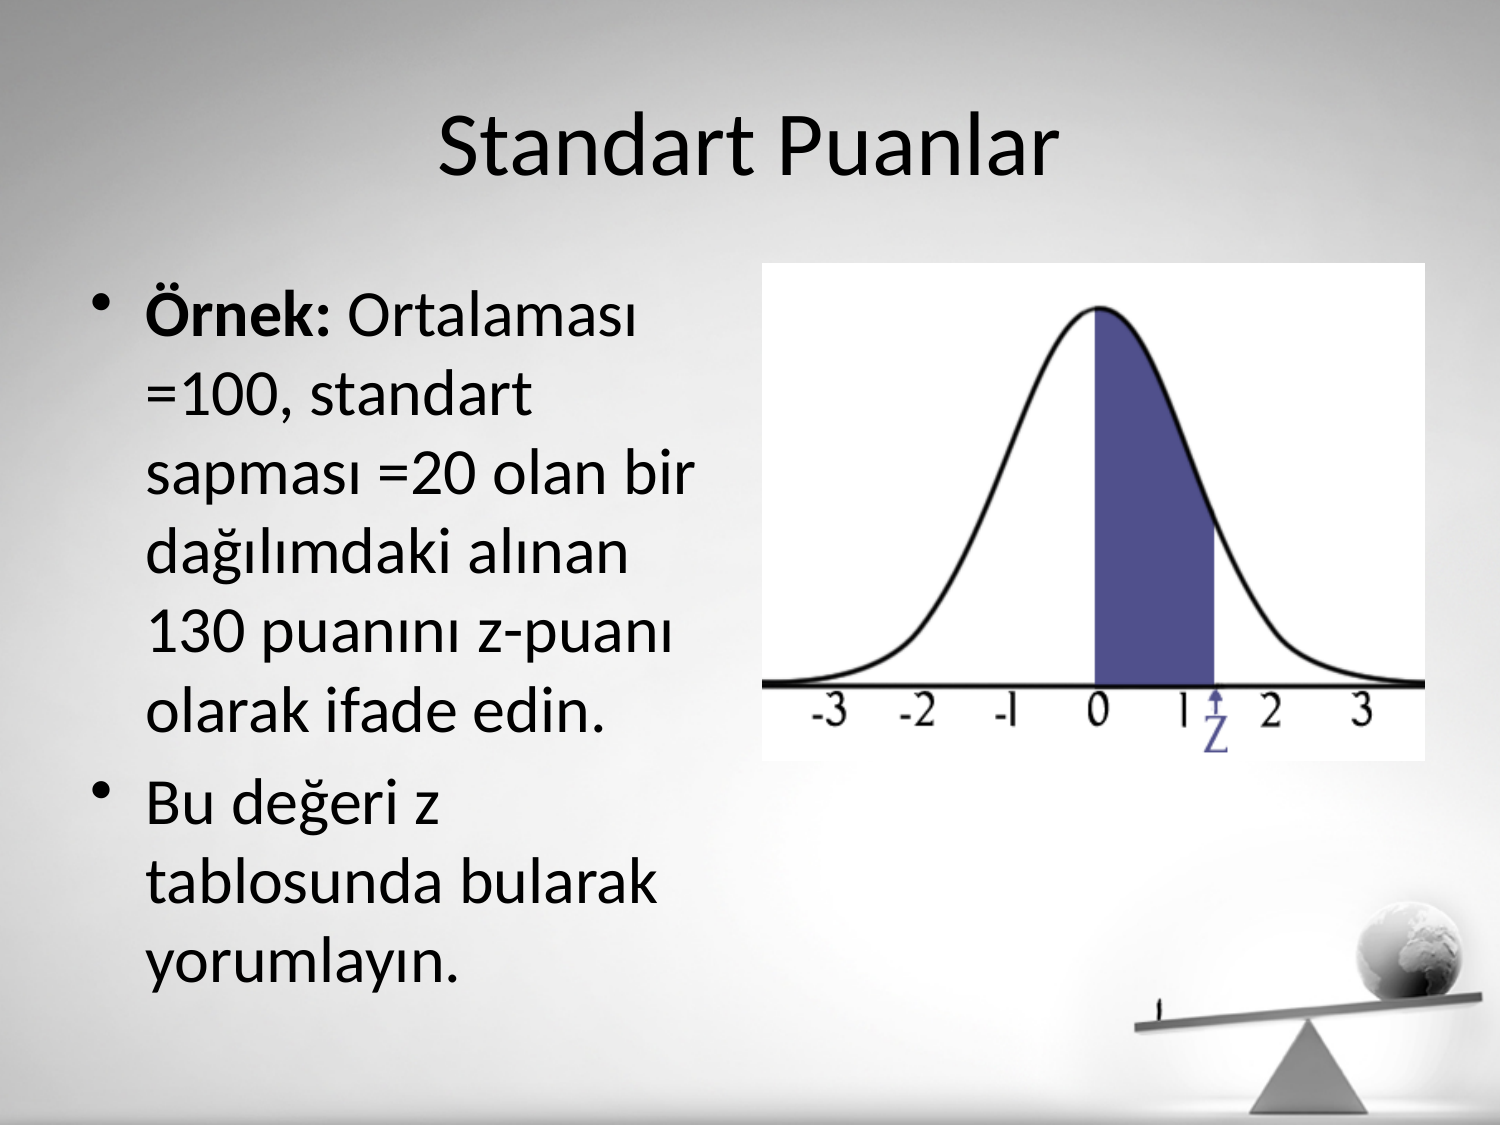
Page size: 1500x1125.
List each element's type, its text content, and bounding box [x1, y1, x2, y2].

title Standart Puanlar [75, 45, 1425, 233]
picture [0, 0, 1500, 1125]
list Örnek: Ortalaması =100, standart sapması =20 olan bir dağılımdaki alınan 130 puanını z-puanı olarak ifade edin. Bu değeri z tablosunda bularak yorumlayın. [75, 262, 725, 1005]
